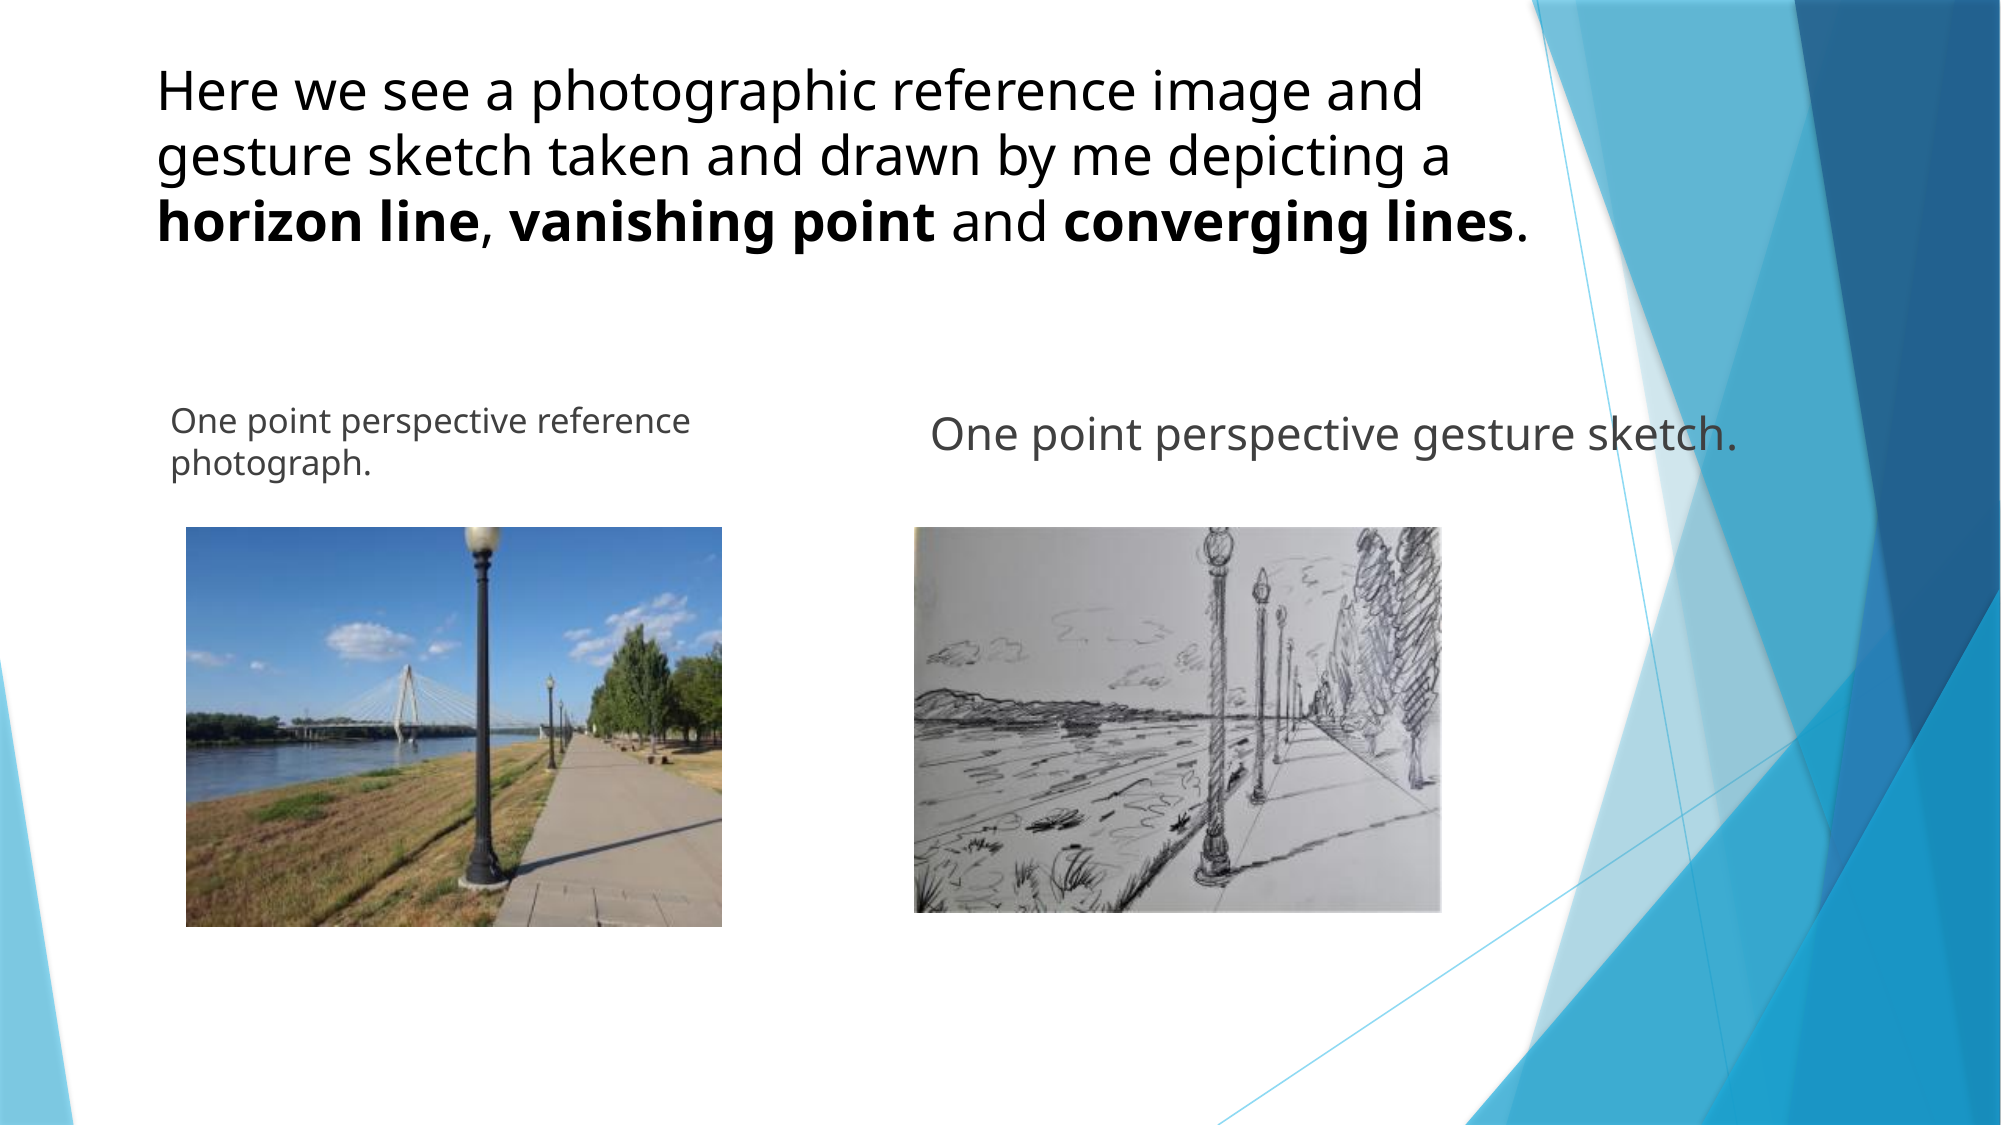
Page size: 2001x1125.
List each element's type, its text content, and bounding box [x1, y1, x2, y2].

title Here we see a photographic reference image and gesture sketch taken and drawn by me depicting a horizon line, vanishing point and converging lines. [141, 48, 1552, 265]
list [914, 526, 1442, 914]
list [186, 526, 722, 928]
list One point perspective reference photograph. [155, 391, 884, 490]
list One point perspective gesture sketch. [914, 391, 1765, 467]
